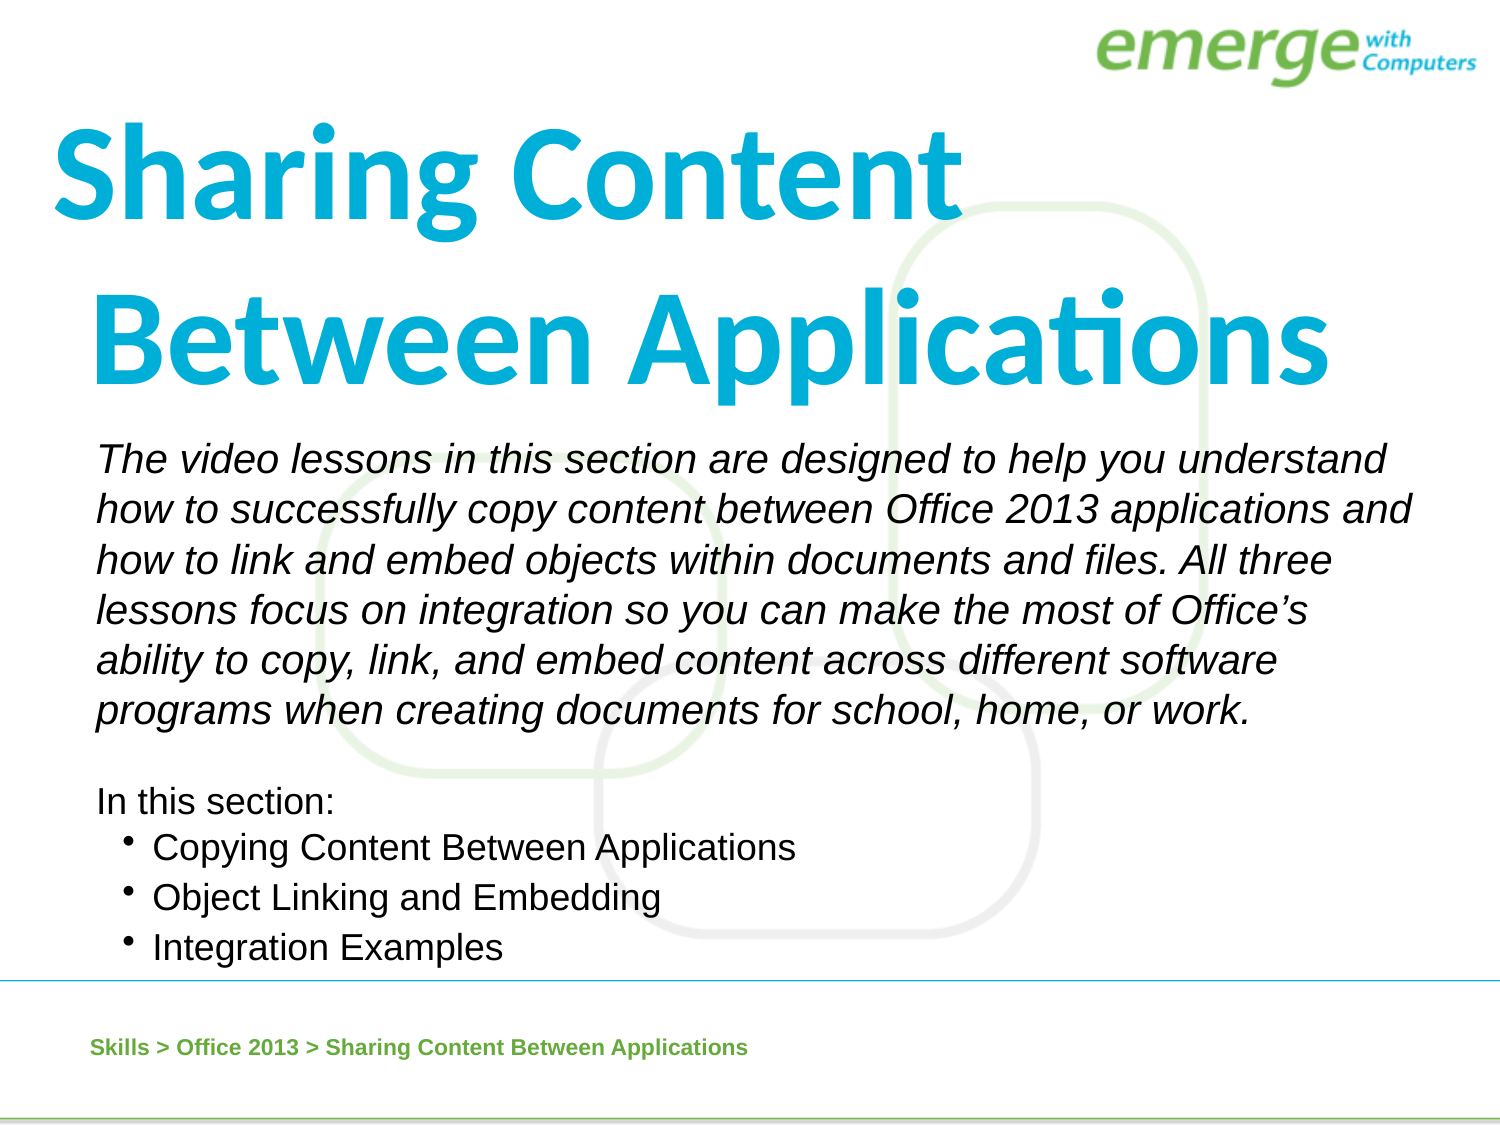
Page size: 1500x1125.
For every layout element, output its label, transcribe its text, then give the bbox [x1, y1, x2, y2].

picture [1074, 0, 1500, 109]
text_box Skills > Office 2013 > Sharing Content Between Applications [74, 1025, 1138, 1075]
text_box Copying Content Between Applications Object Linking and Embedding Integration Examples [81, 815, 1422, 1004]
picture [24, 185, 1500, 979]
picture [0, 982, 1500, 1125]
text_box The video lessons in this section are designed to help you understand how to successfully copy content between Office 2013 applications and how to link and embed objects within documents and files. All three lessons focus on integration so you can make the most of Office’s ability to copy, link, and embed content across different software programs when creating documents for school, home, or work. [81, 424, 1432, 740]
text_box In this section: [81, 769, 364, 815]
text_box Sharing Content Between Applications [37, 75, 1425, 425]
